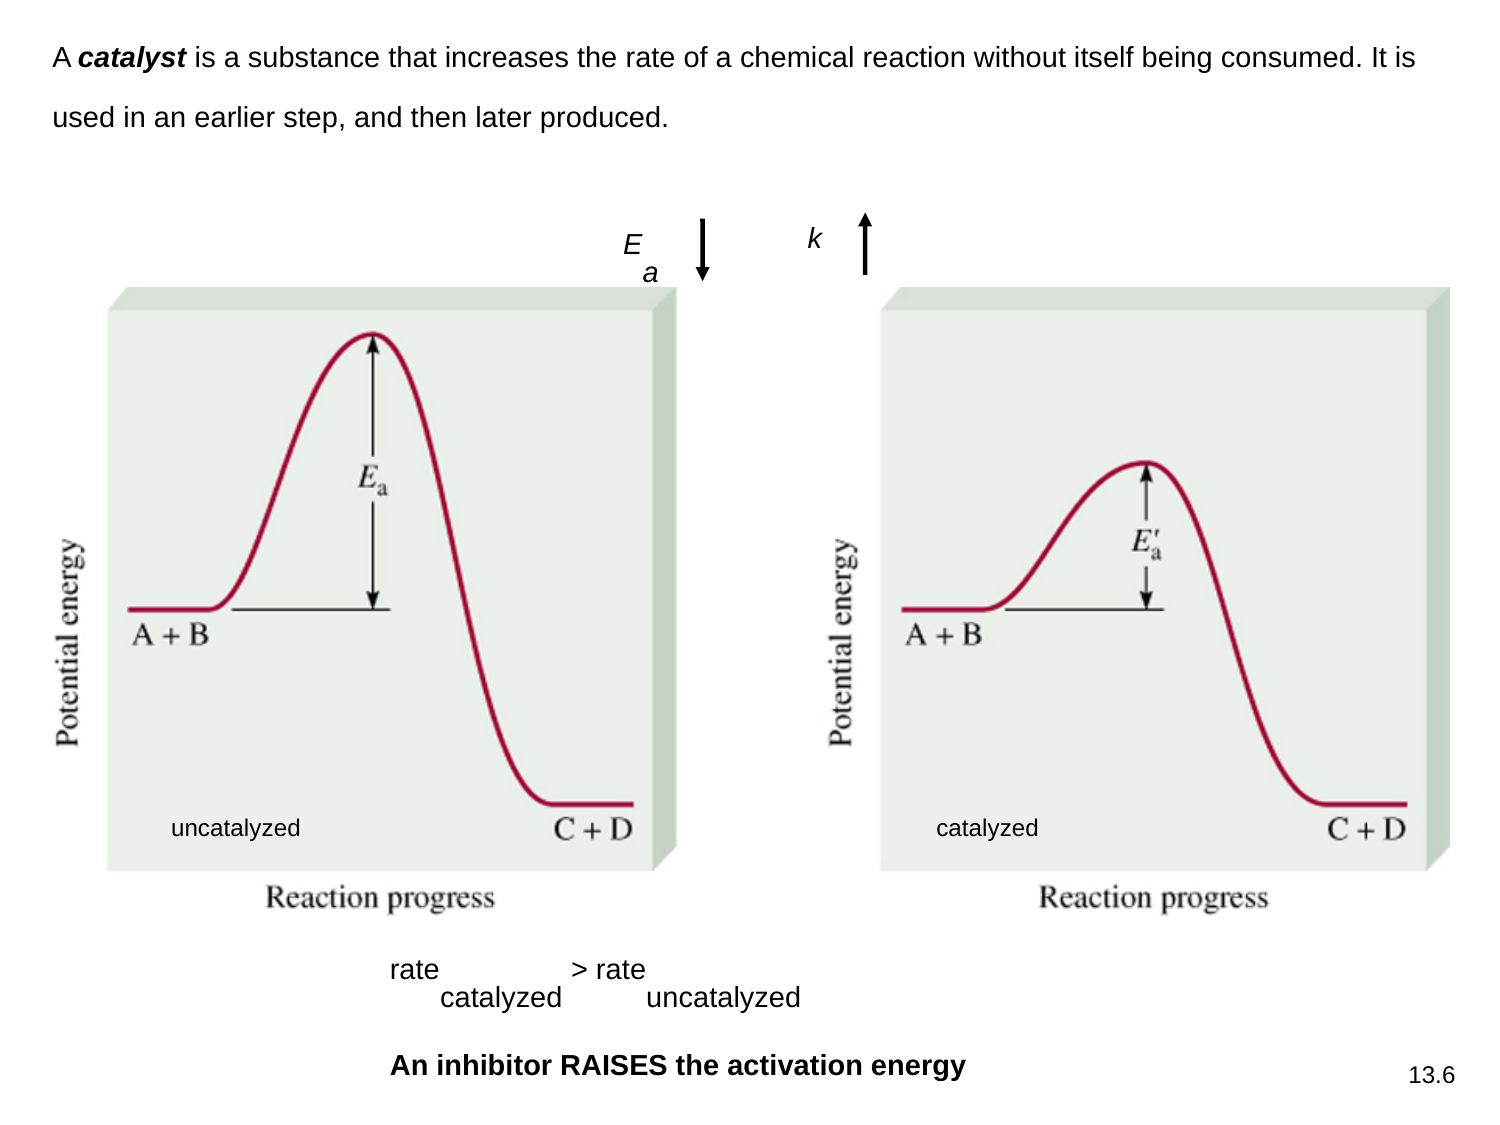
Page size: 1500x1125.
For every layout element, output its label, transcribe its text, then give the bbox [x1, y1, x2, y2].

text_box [787, 205, 866, 282]
text_box ratecatalyzed > rateuncatalyzed An inhibitor RAISES the activation energy [375, 937, 1225, 1089]
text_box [599, 212, 703, 285]
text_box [49, 287, 1451, 917]
text_box A catalyst is a substance that increases the rate of a chemical reaction without itself being consumed. It is used in an earlier step, and then later produced. [37, 24, 1438, 160]
text_box 13.6 [1393, 1047, 1471, 1113]
